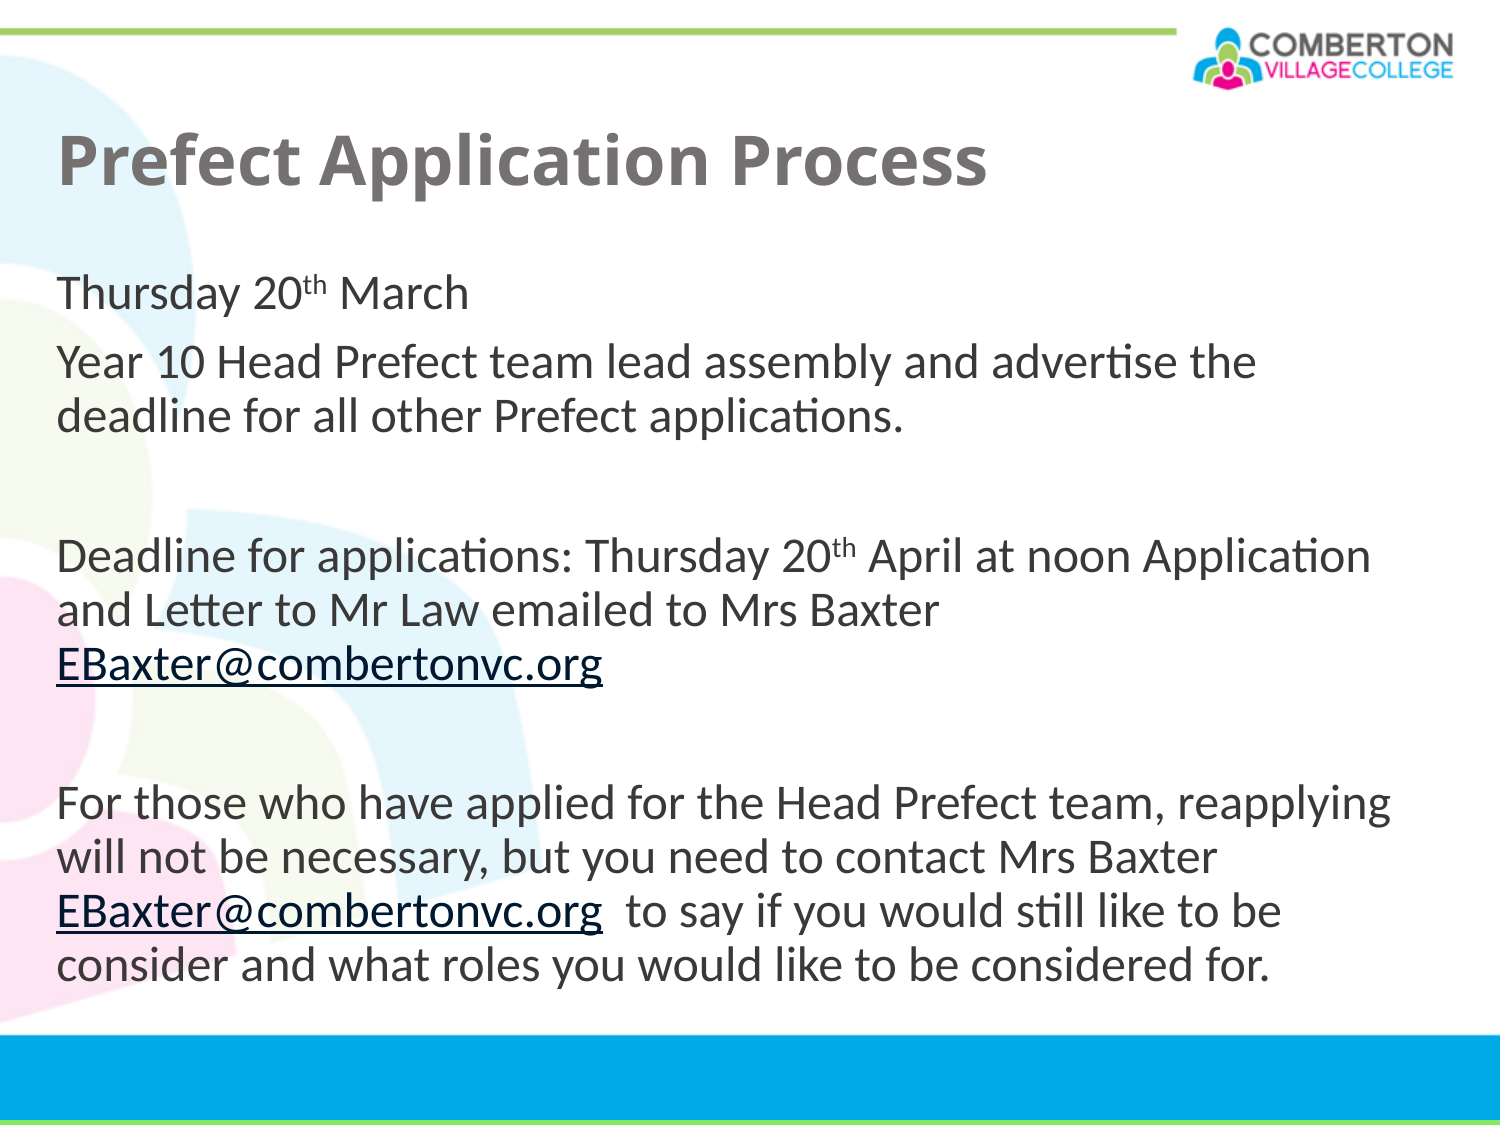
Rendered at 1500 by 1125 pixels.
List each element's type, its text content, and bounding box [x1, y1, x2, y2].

title Prefect Application Process [41, 54, 1336, 258]
picture [0, 0, 1500, 1035]
list Thursday 20th March Year 10 Head Prefect team lead assembly and advertise the deadline for all other Prefect applications. Deadline for applications: Thursday 20th April at noon Application and Letter to Mr Law emailed to Mrs Baxter EBaxter@combertonvc.org For those who have applied for the Head Prefect team, reapplying will not be necessary, but you need to contact Mrs Baxter EBaxter@combertonvc.org to say if you would still like to be consider and what roles you would like to be considered for. [41, 258, 1417, 1014]
